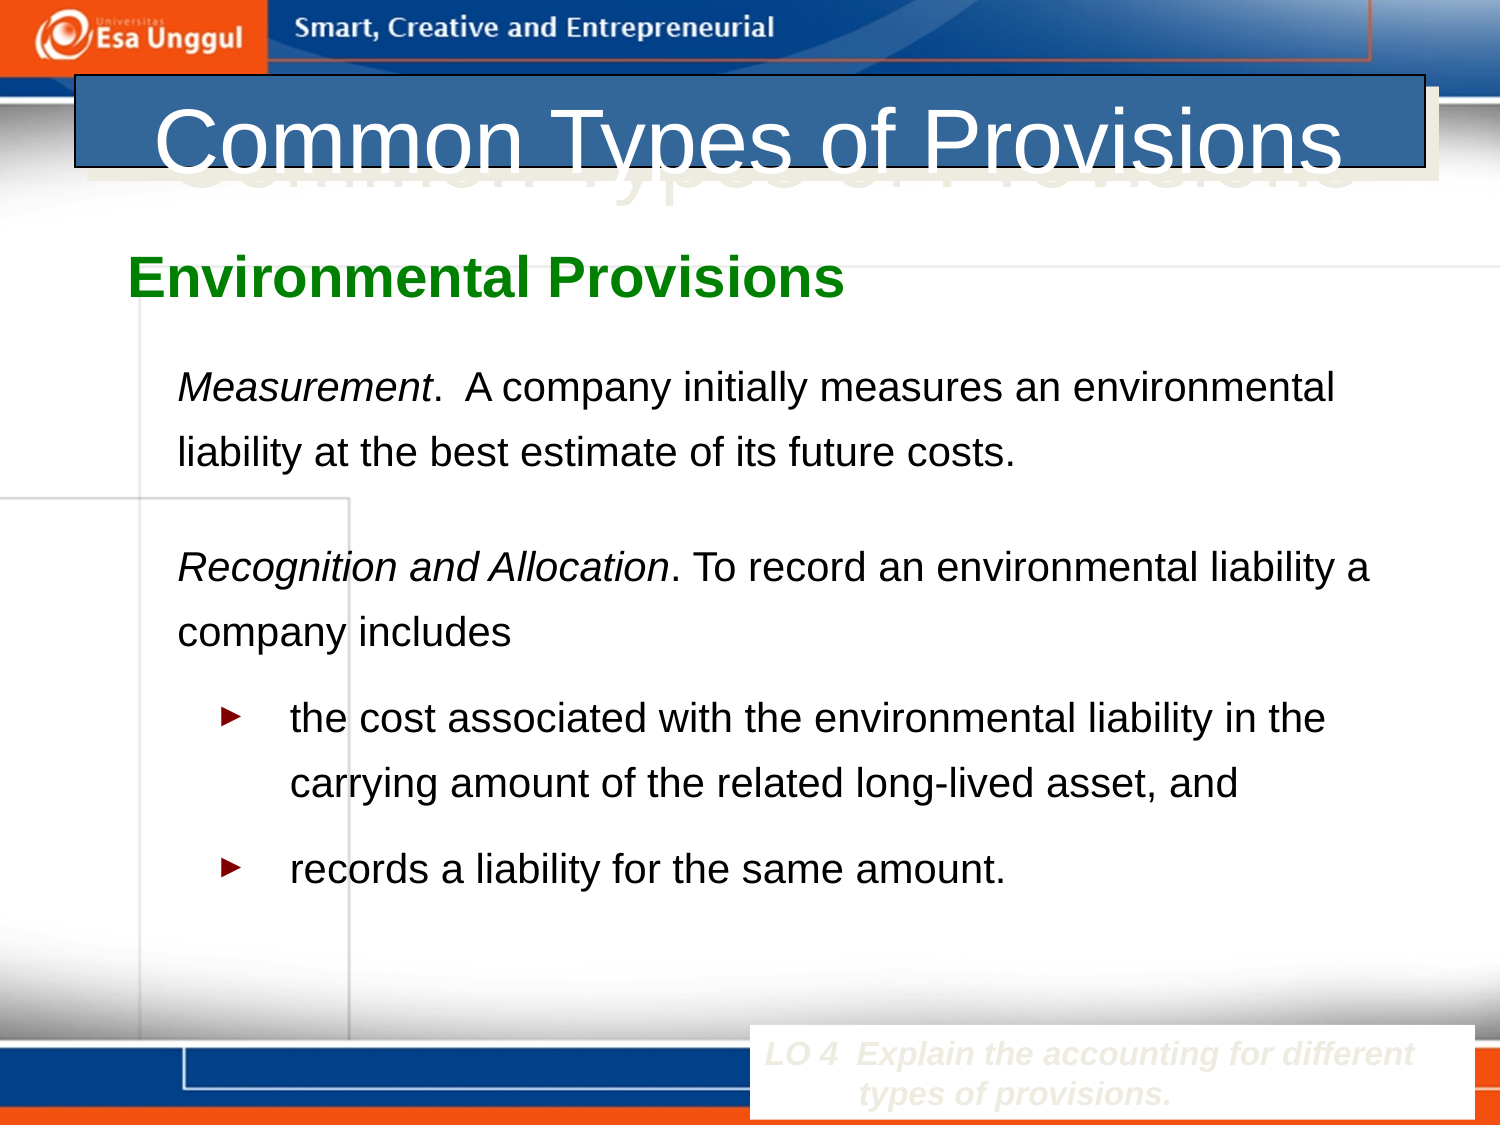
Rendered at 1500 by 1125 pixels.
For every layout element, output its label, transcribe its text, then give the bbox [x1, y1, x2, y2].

text_box Measurement. A company initially measures an environmental liability at the best estimate of its future costs. [162, 337, 1425, 483]
text_box Environmental Provisions [112, 224, 1425, 317]
title Common Types of Provisions [75, 75, 1425, 167]
text_box LO 4 Explain the accounting for different types of provisions. [750, 1024, 1475, 1120]
text_box Recognition and Allocation. To record an environmental liability a company includes the cost associated with the environmental liability in the carrying amount of the related long-lived asset, and records a liability for the same amount. [162, 517, 1425, 899]
picture [0, 0, 1500, 1125]
